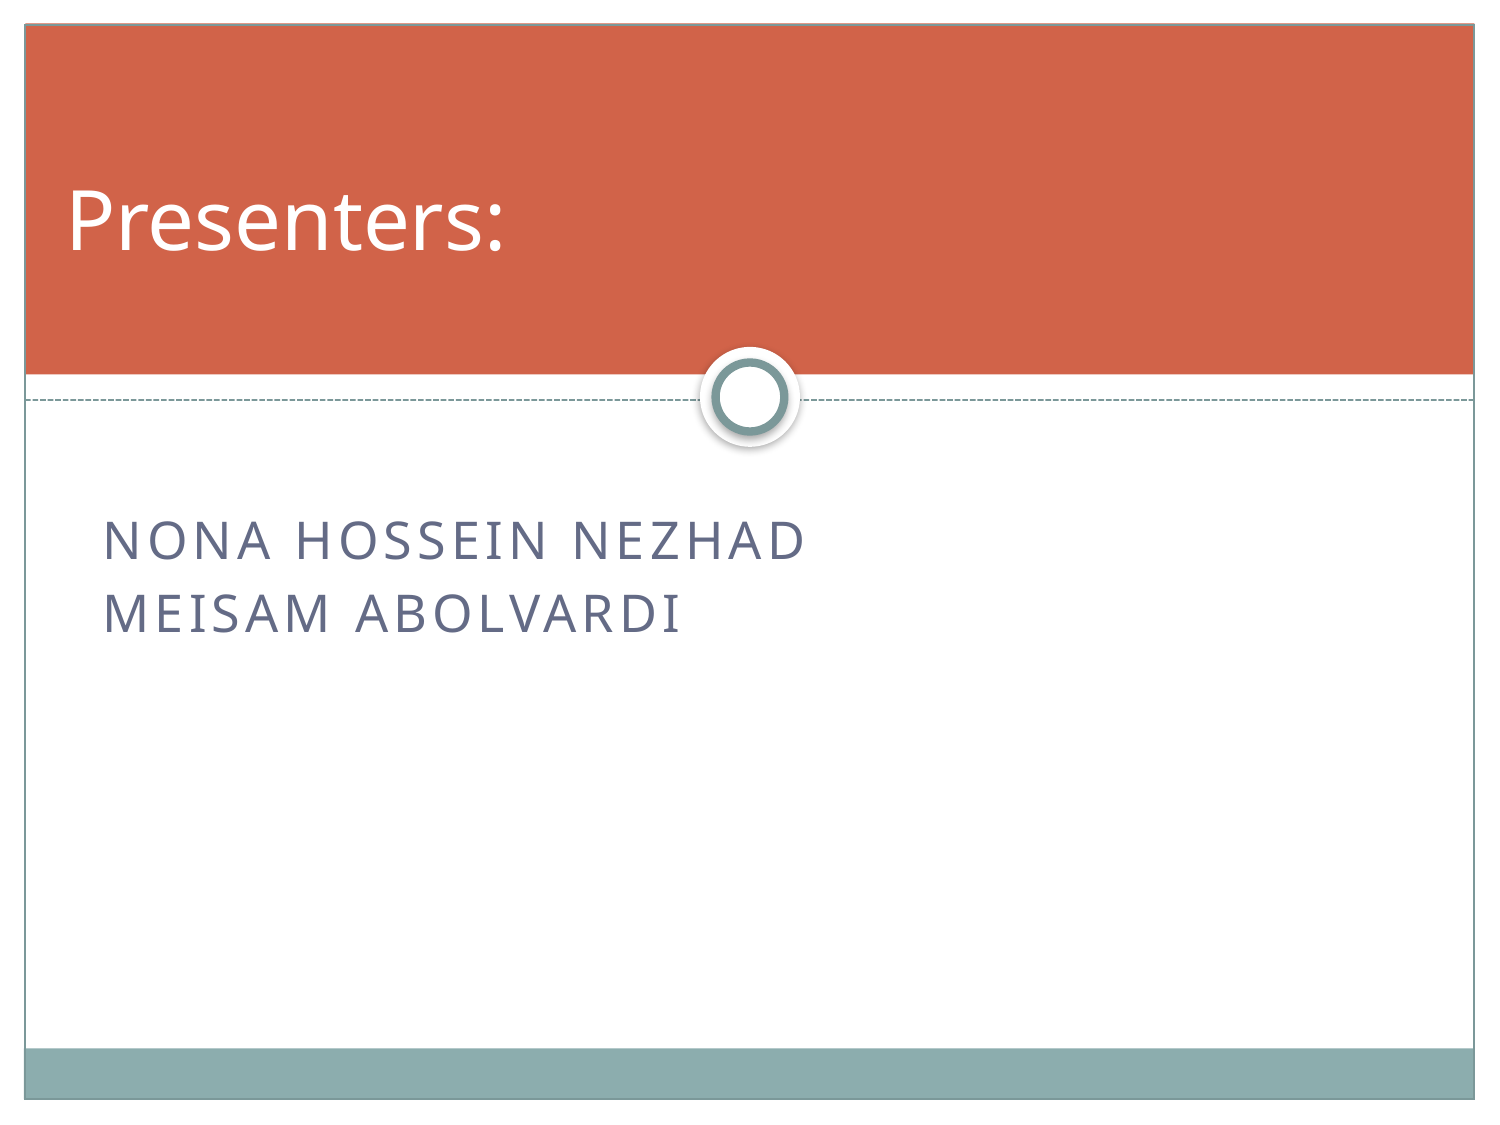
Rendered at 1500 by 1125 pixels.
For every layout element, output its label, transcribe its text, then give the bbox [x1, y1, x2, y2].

list Nona hossein nezhad Meisam abolvardi [87, 499, 1201, 1026]
title Presenters: [49, 24, 1326, 276]
